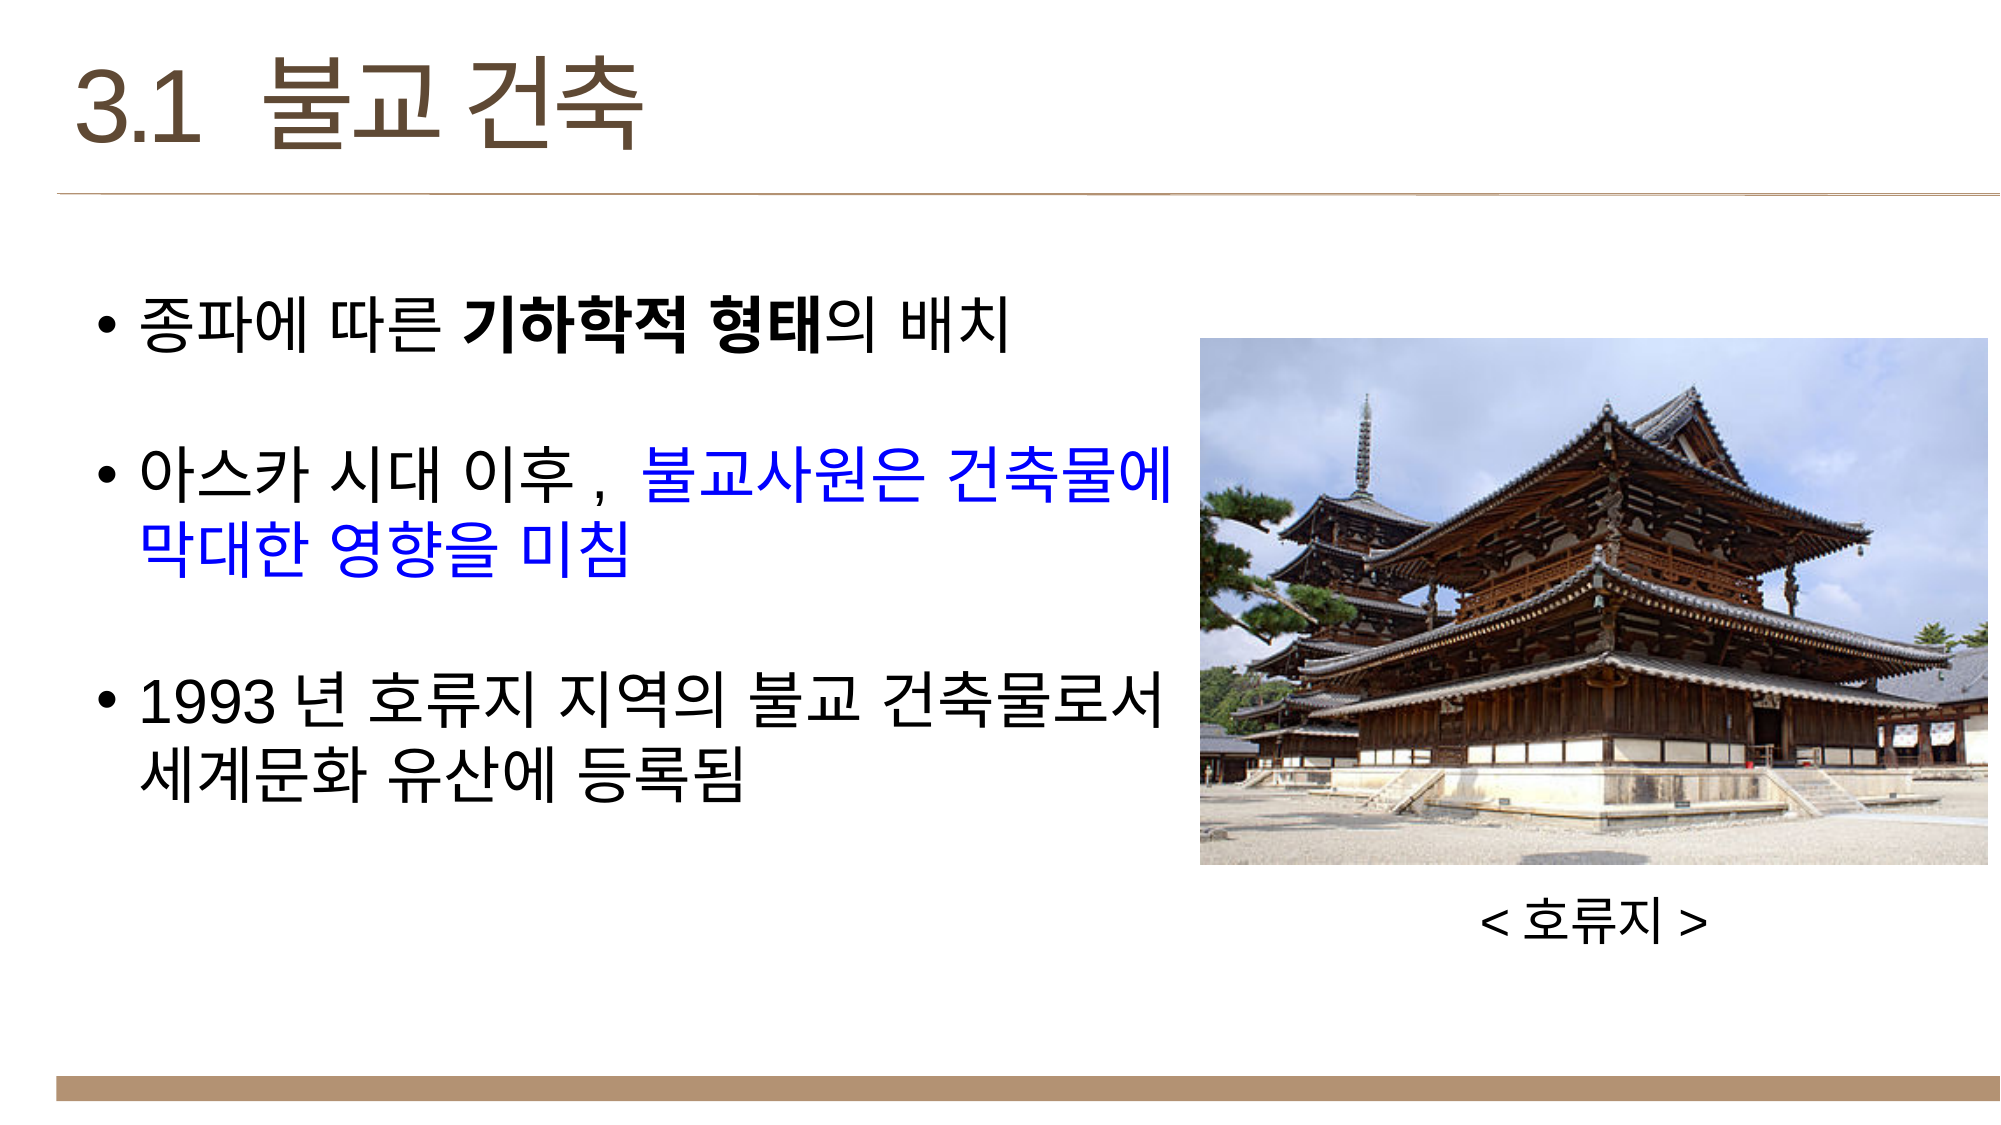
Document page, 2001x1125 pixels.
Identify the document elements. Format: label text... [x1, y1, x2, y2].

text_box 종파에 따른 기하학적 형태의 배치 아스카 시대 이후, 불교사원은 건축물에 막대한 영향을 미침 1993년 호류지 지역의 불교 건축물로서 세계문화 유산에 등록됨 [81, 278, 1237, 889]
text_box <호류지> [1422, 881, 1766, 959]
text_box [55, 1075, 2000, 1102]
text_box 3.1 불교 건축 [58, 31, 686, 171]
picture [1200, 337, 1988, 865]
